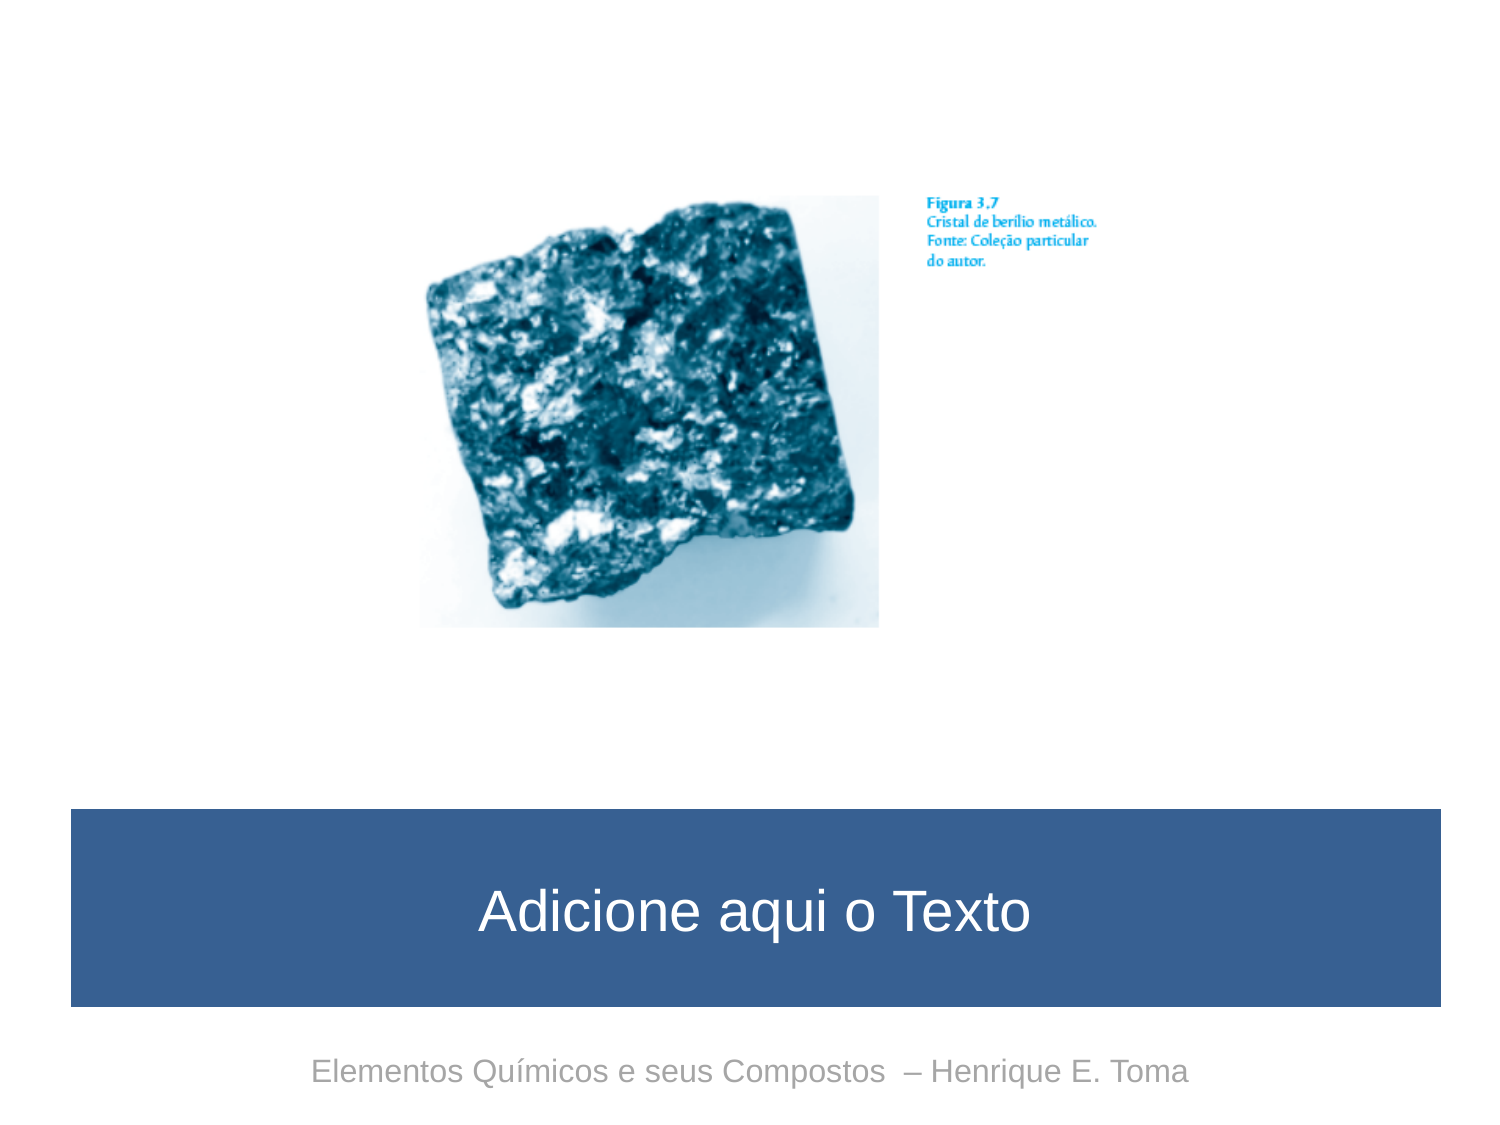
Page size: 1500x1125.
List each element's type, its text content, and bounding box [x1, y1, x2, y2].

footer Elementos Químicos e seus Compostos – Henrique E. Toma [0, 1042, 1500, 1103]
text_box Adicione aqui o Texto [70, 808, 1442, 1008]
picture [397, 160, 1103, 643]
